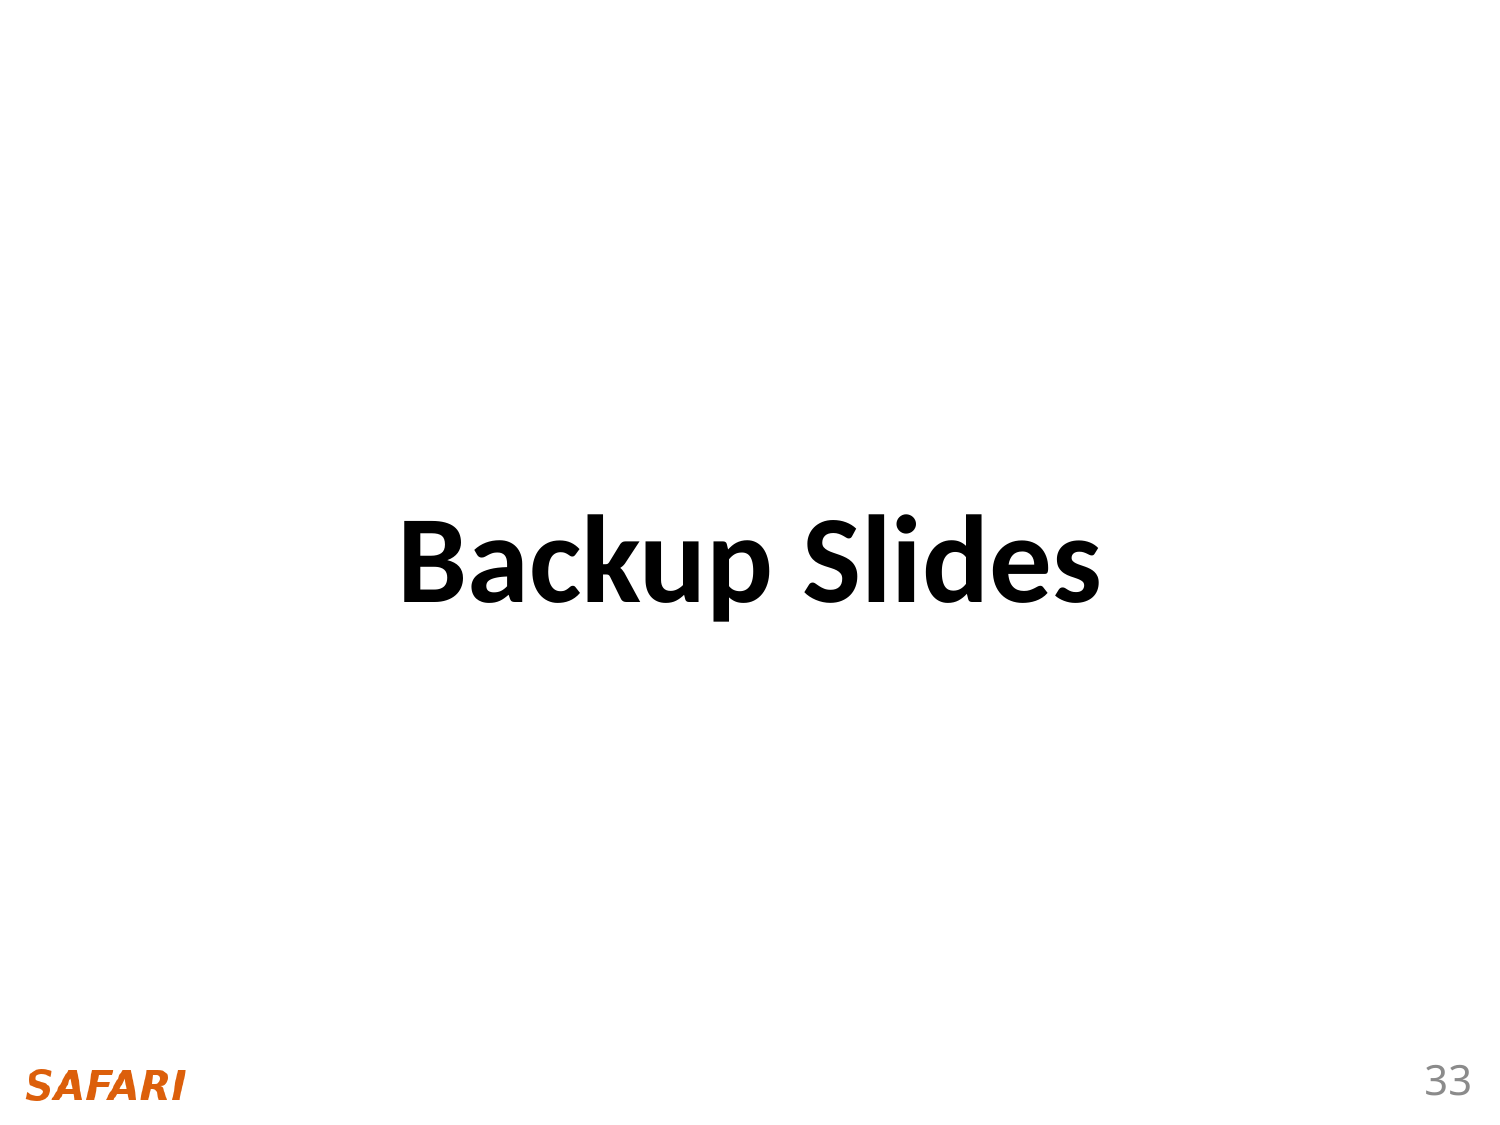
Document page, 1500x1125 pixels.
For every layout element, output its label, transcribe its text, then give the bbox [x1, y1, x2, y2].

picture [24, 1061, 191, 1110]
title Backup Slides [62, 500, 1438, 625]
